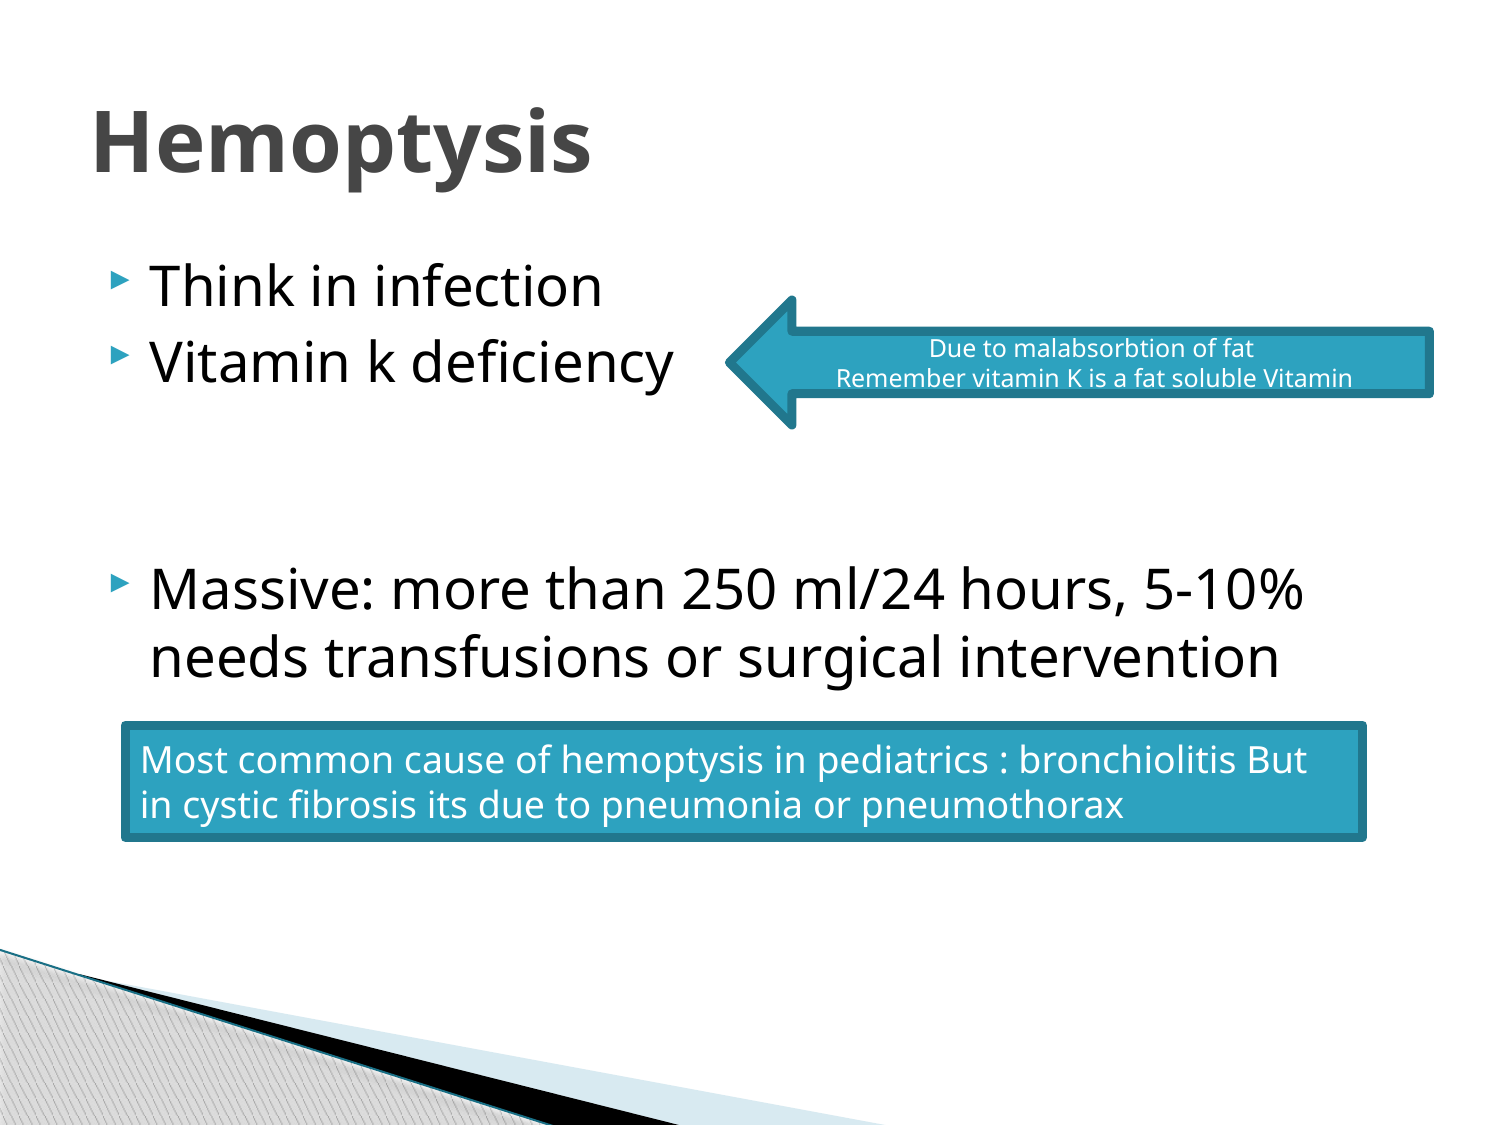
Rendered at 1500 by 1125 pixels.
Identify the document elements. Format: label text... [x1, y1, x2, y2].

text_box Most common cause of hemoptysis in pediatrics : bronchiolitis But in cystic fibrosis its due to pneumonia or pneumothorax [121, 721, 1367, 842]
title Hemoptysis [75, 45, 1425, 233]
text_box Due to malabsorbtion of fat Remember vitamin K is a fat soluble Vitamin [724, 295, 1434, 430]
list Think in infection Vitamin k deficiency Massive: more than 250 ml/24 hours, 5-10% needs transfusions or surgical intervention [75, 243, 1425, 986]
